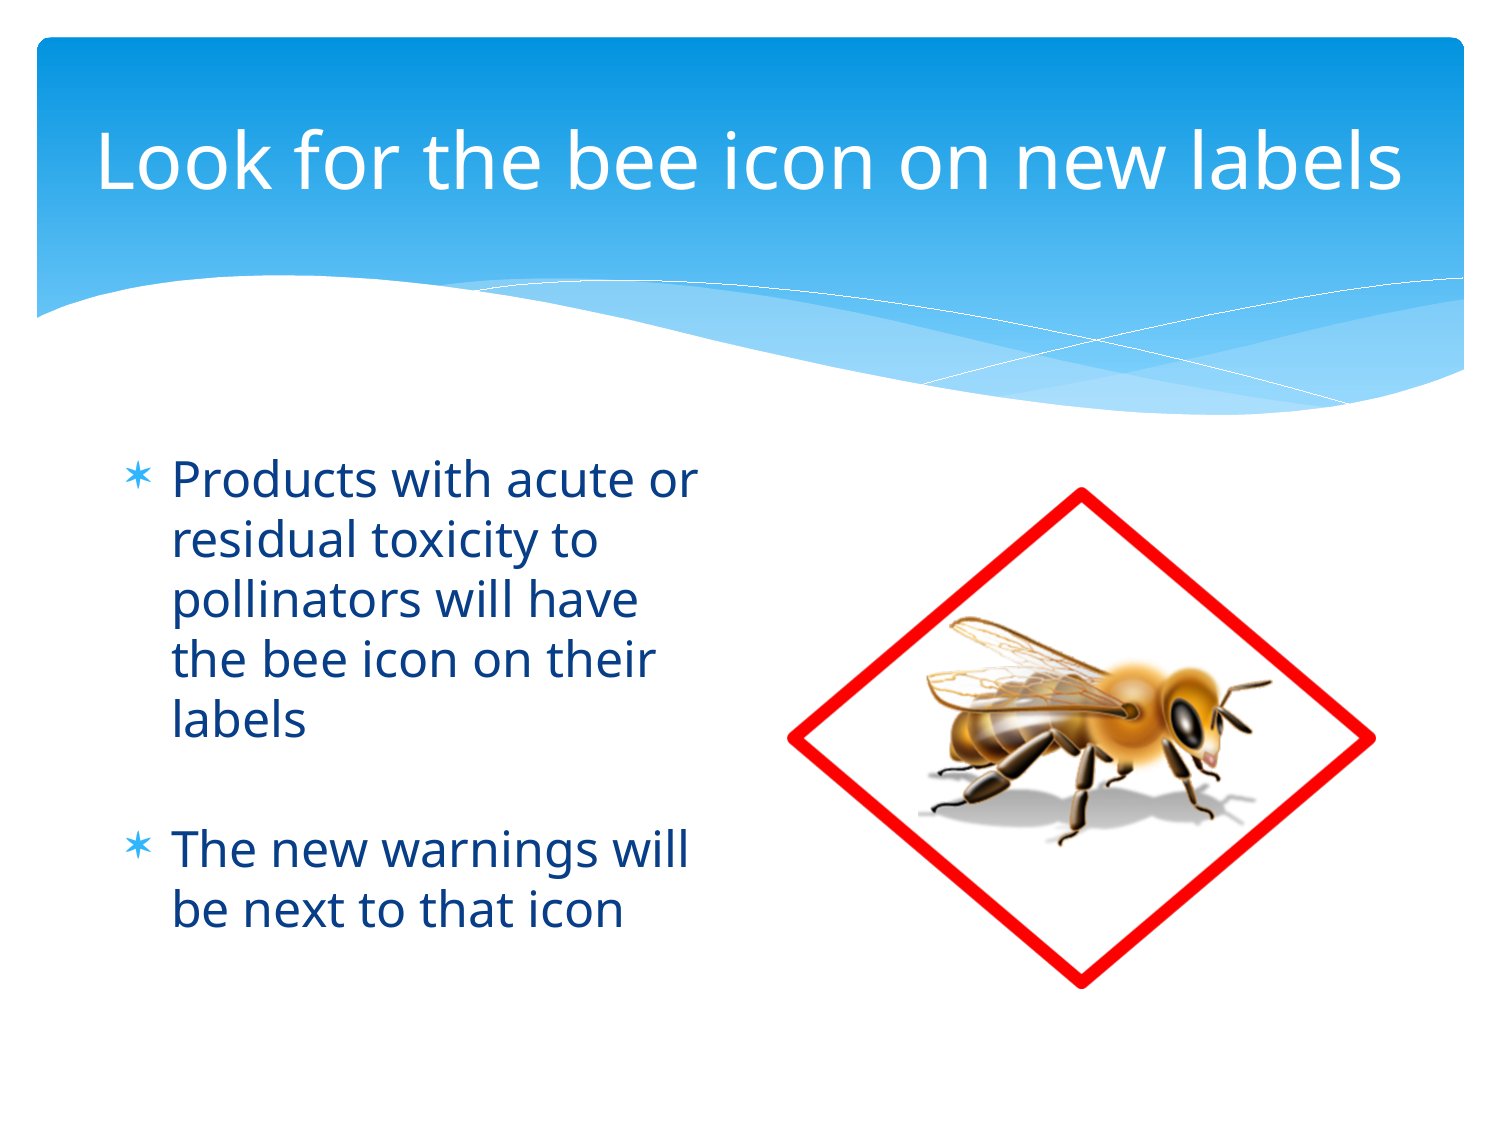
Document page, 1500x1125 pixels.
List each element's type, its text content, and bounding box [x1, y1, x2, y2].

title Look for the bee icon on new labels [75, 55, 1425, 261]
list Products with acute or residual toxicity to pollinators will have the bee icon on their labels The new warnings will be next to that icon [111, 439, 738, 1005]
picture [787, 487, 1376, 989]
